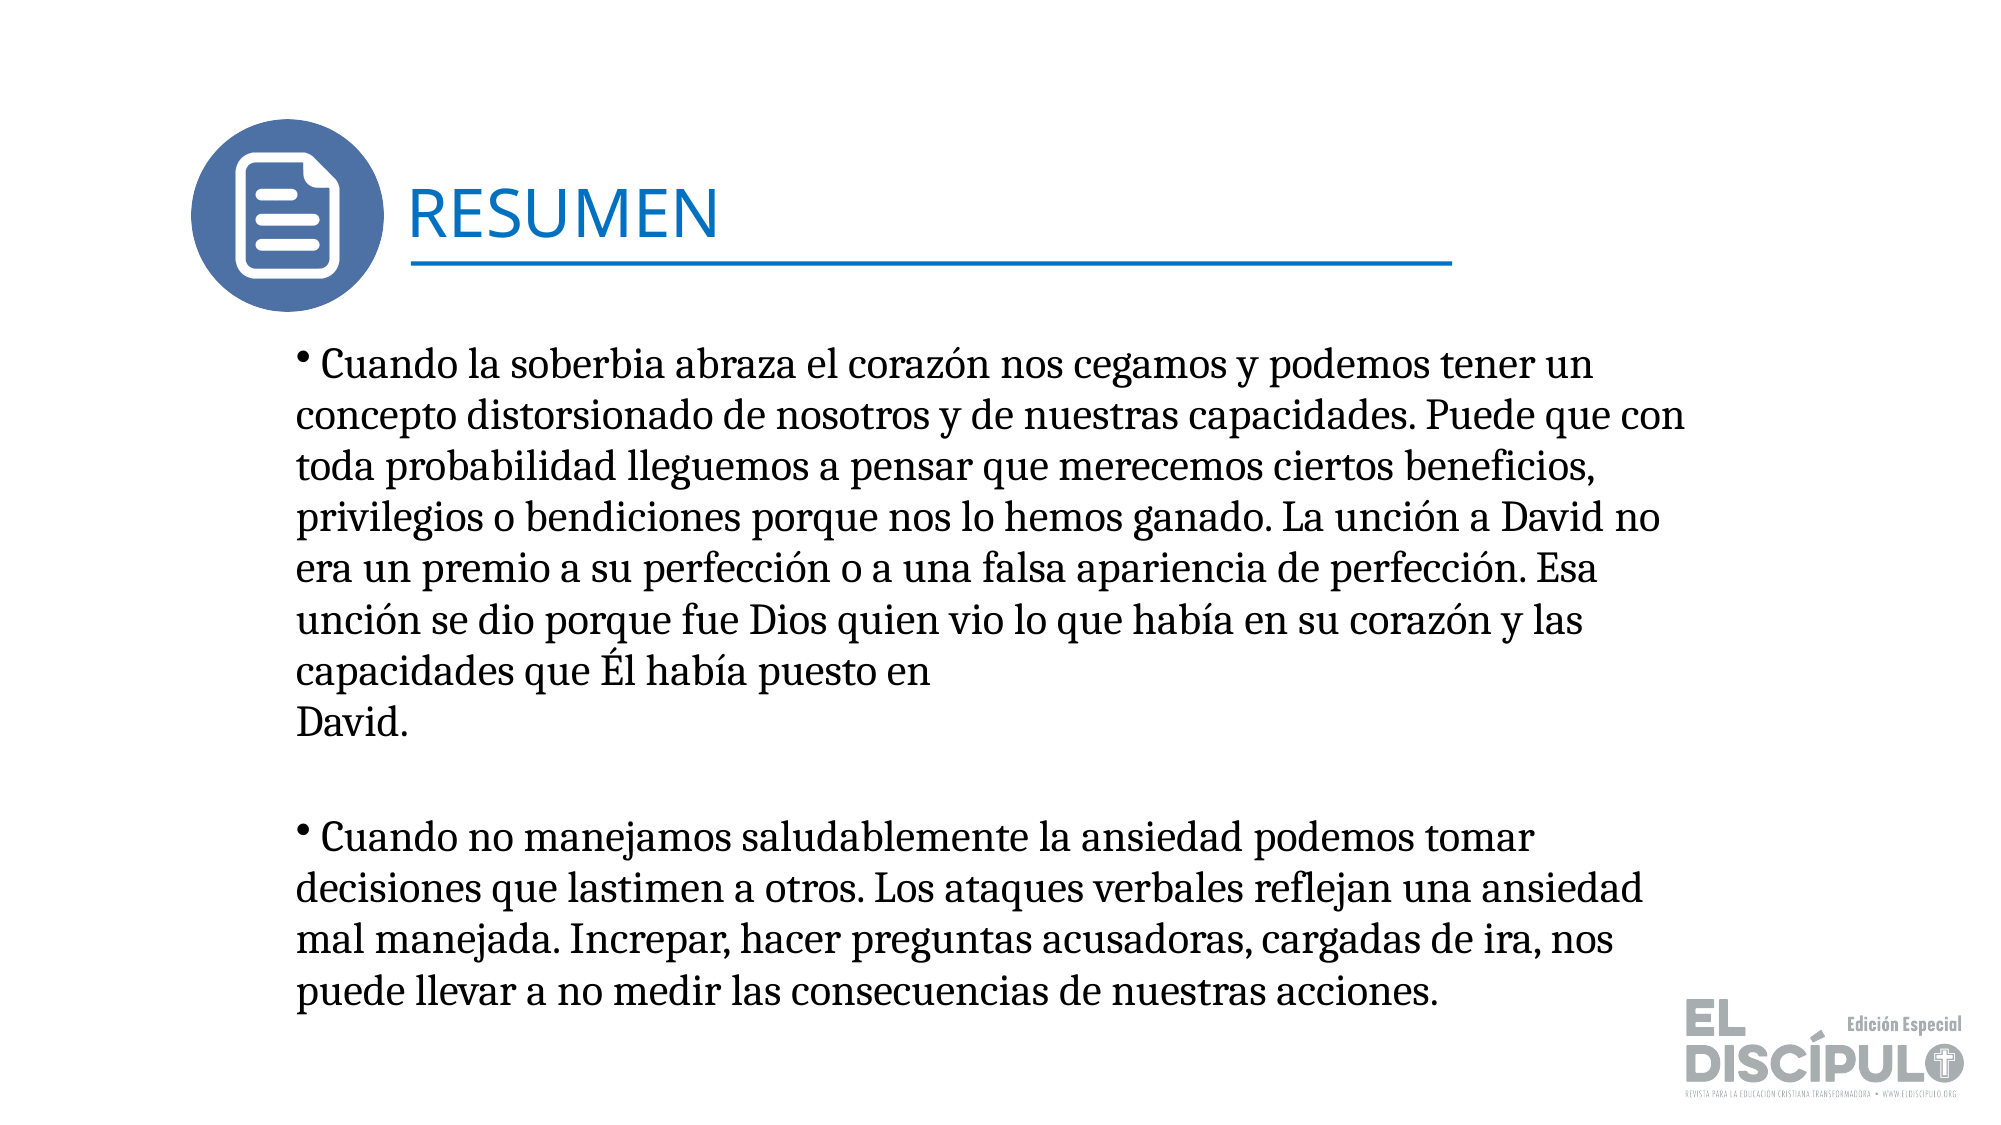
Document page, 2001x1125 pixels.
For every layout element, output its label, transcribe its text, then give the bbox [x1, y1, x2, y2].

picture [191, 119, 384, 312]
picture [1685, 999, 1965, 1100]
title RESUMEN [398, 166, 905, 264]
text_box Cuando la soberbia abraza el corazón nos cegamos y podemos tener un concepto distorsionado de nosotros y de nuestras capacidades. Puede que con toda probabilidad lleguemos a pensar que merecemos ciertos beneficios, privilegios o bendiciones porque nos lo hemos ganado. La unción a David no era un premio a su perfección o a una falsa apariencia de perfección. Esa unción se dio porque fue Dios quien vio lo que había en su corazón y las capacidades que Él había puesto en David. Cuando no manejamos saludablemente la ansiedad podemos tomar decisiones que lastimen a otros. Los ataques verbales reflejan una ansiedad mal manejada. Increpar, hacer preguntas acusadoras, cargadas de ira, nos puede llevar a no medir las consecuencias de nuestras acciones. [287, 328, 1713, 1025]
